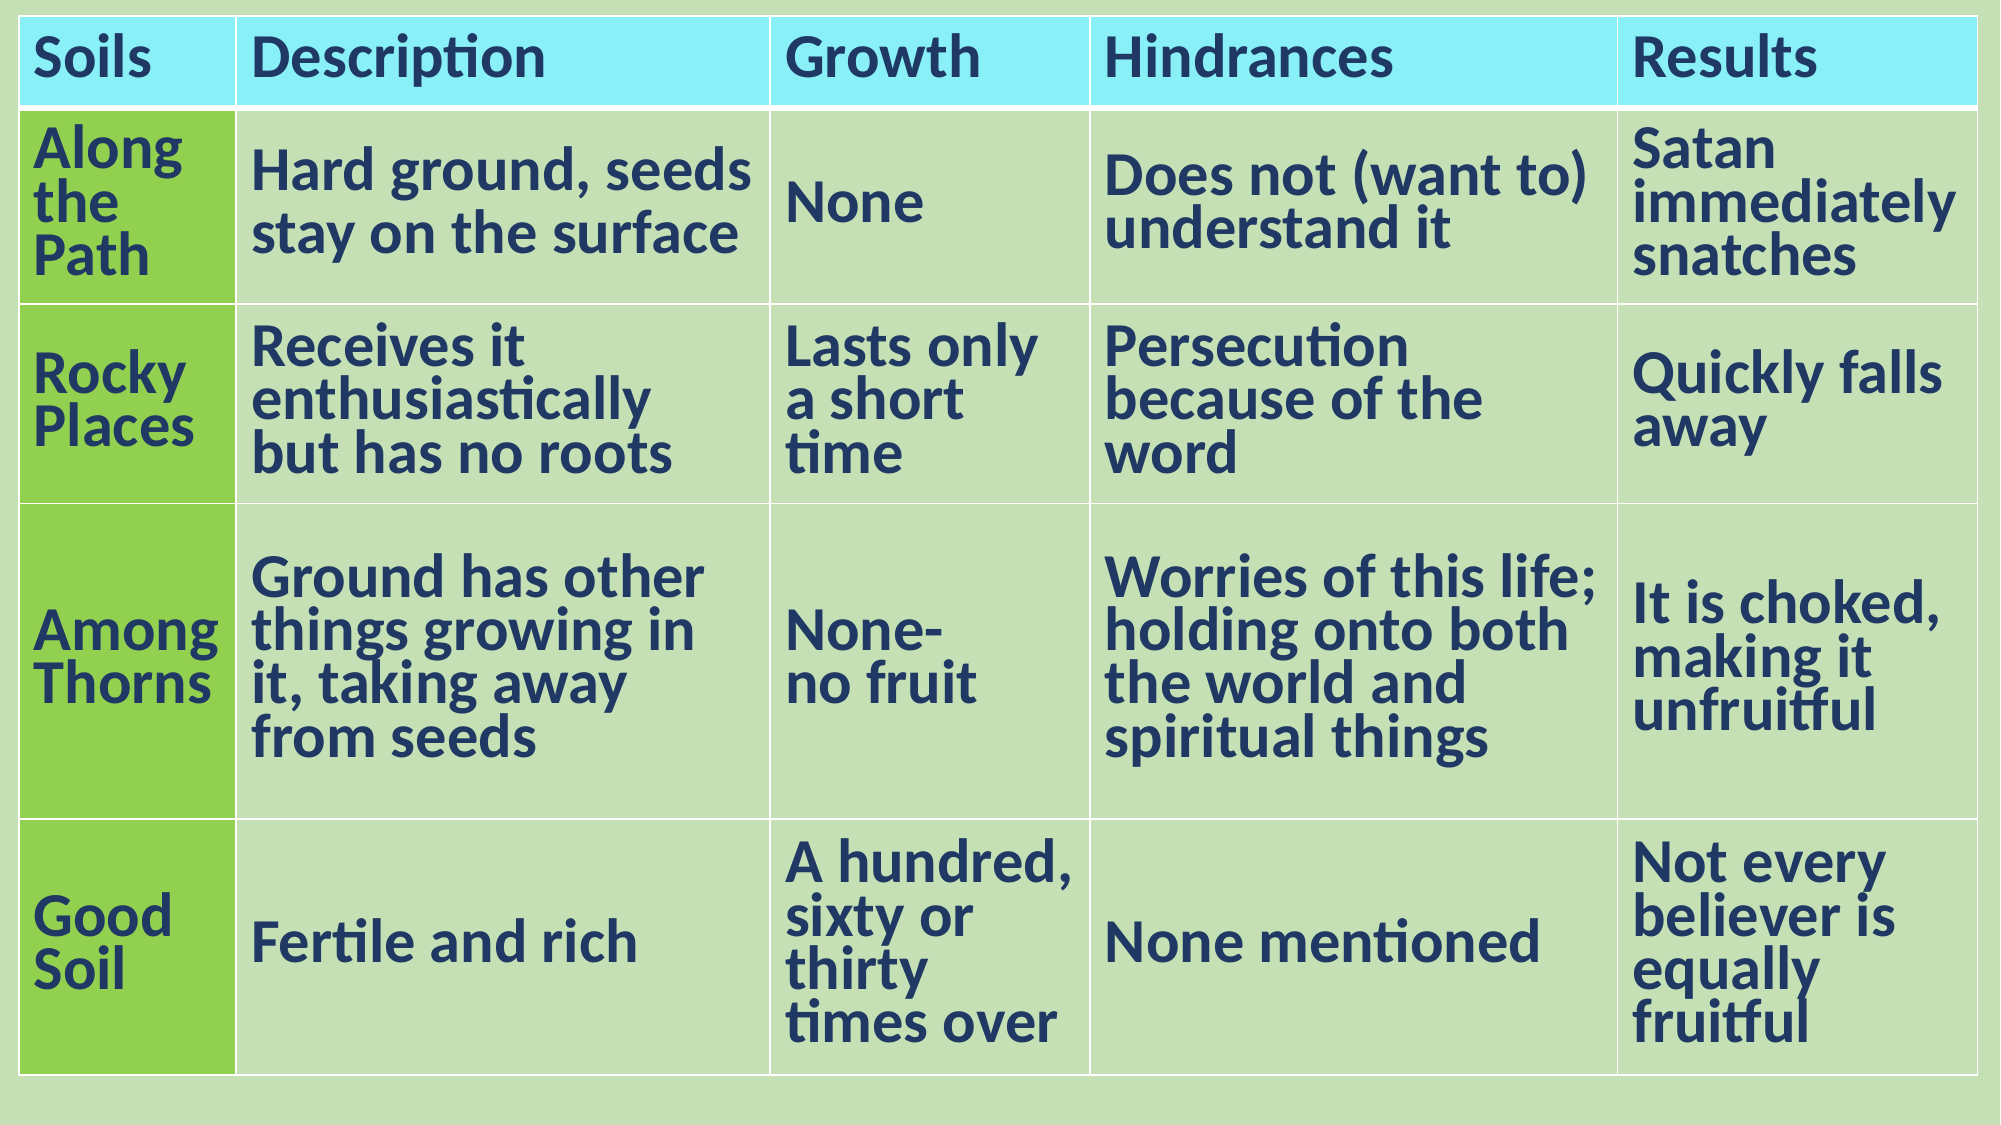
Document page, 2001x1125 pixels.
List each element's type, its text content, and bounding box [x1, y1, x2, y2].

table_cell Ground has other things growing in it, taking away from seeds [237, 504, 769, 818]
table_header Soils [20, 17, 235, 105]
picture [0, 0, 2001, 1125]
table_cell It is choked, making it unfruitful [1618, 504, 1977, 818]
table_cell Worries of this life; holding onto both the world and spiritual things [1091, 504, 1617, 818]
table_header Results [1618, 17, 1977, 105]
table_cell Along the Path [20, 111, 235, 303]
table_header Description [237, 17, 769, 105]
table_cell Not every believer is equally fruitful [1618, 820, 1977, 1074]
table_cell None- no fruit [771, 504, 1089, 818]
table_cell Quickly falls away [1618, 305, 1977, 503]
table_cell Rocky Places [20, 305, 235, 503]
table_cell Does not (want to) understand it [1091, 111, 1617, 303]
table_cell None [771, 111, 1089, 303]
table_cell A hundred, sixty or thirty times over [771, 820, 1089, 1074]
table_cell Good Soil [20, 820, 235, 1074]
table_cell Hard ground, seeds stay on the surface [237, 111, 769, 303]
table_cell Satan immediately snatches [1618, 111, 1977, 303]
table_cell Receives it enthusiastically but has no roots [237, 305, 769, 503]
table_cell Among Thorns [20, 504, 235, 818]
table_cell Lasts only a short time [771, 305, 1089, 503]
table_cell Fertile and rich [237, 820, 769, 1074]
table_header Hindrances [1091, 17, 1617, 105]
table_cell None mentioned [1091, 820, 1617, 1074]
table_cell Persecution because of the word [1091, 305, 1617, 503]
table_header Growth [771, 17, 1089, 105]
